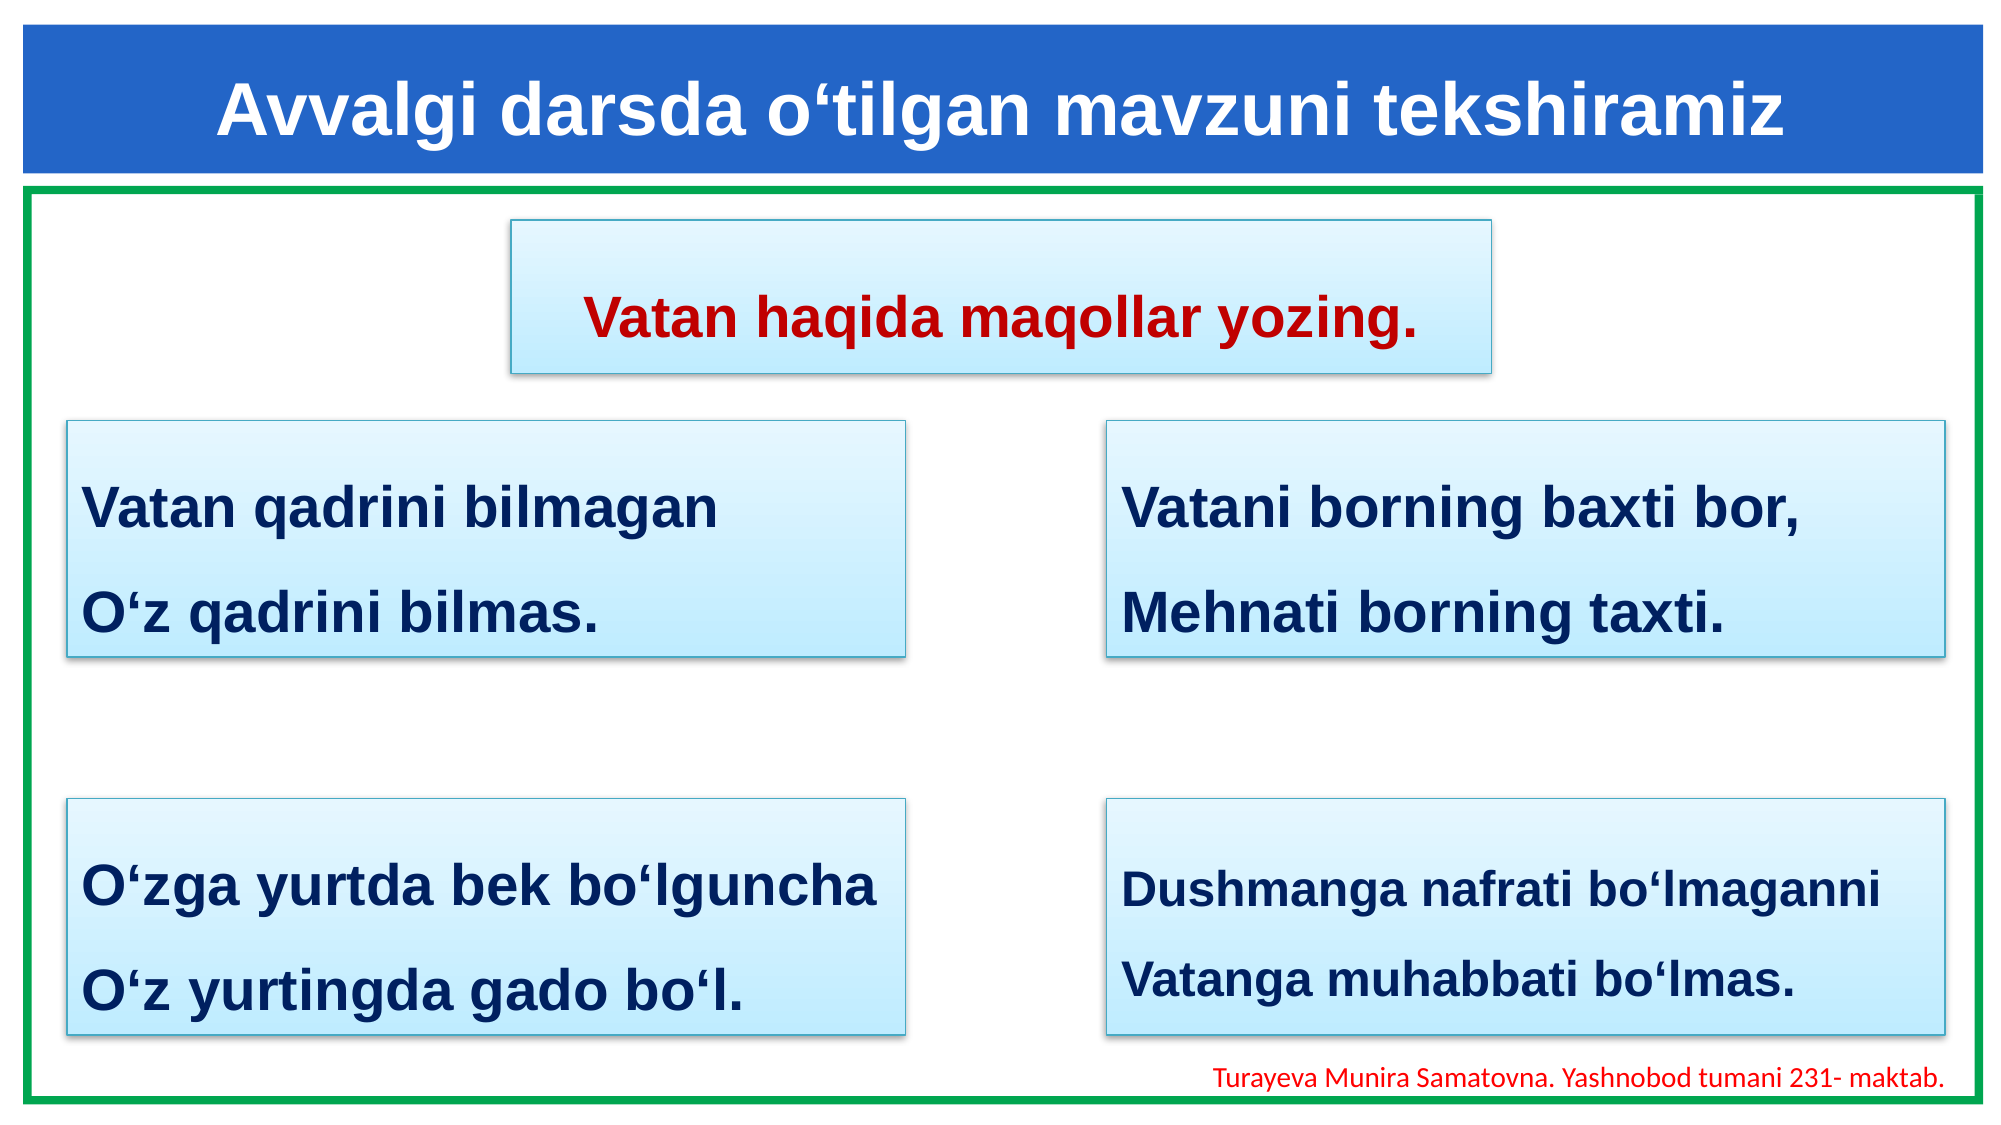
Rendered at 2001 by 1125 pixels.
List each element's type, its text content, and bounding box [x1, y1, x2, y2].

text_box Vatani borning baxti bor, Mehnati borning taxti. [1106, 420, 1946, 658]
text_box Avvalgi darsda o‘tilgan mavzuni tekshiramiz [125, 66, 1878, 176]
text_box Dushmanga nafrati bo‘lmaganni Vatanga muhabbati bo‘lmas. [1106, 798, 1946, 1036]
text_box O‘zga yurtda bek bo‘lguncha O‘z yurtingda gado bo‘l. [66, 798, 906, 1036]
text_box Vatan haqida maqollar yozing. [510, 219, 1492, 374]
footer Turayeva Munira Samatovna. Yashnobod tumani 231- maktab. [1189, 1058, 1970, 1094]
text_box [100, 41, 1853, 151]
text_box Vatan qadrini bilmagan O‘z qadrini bilmas. [66, 420, 906, 658]
